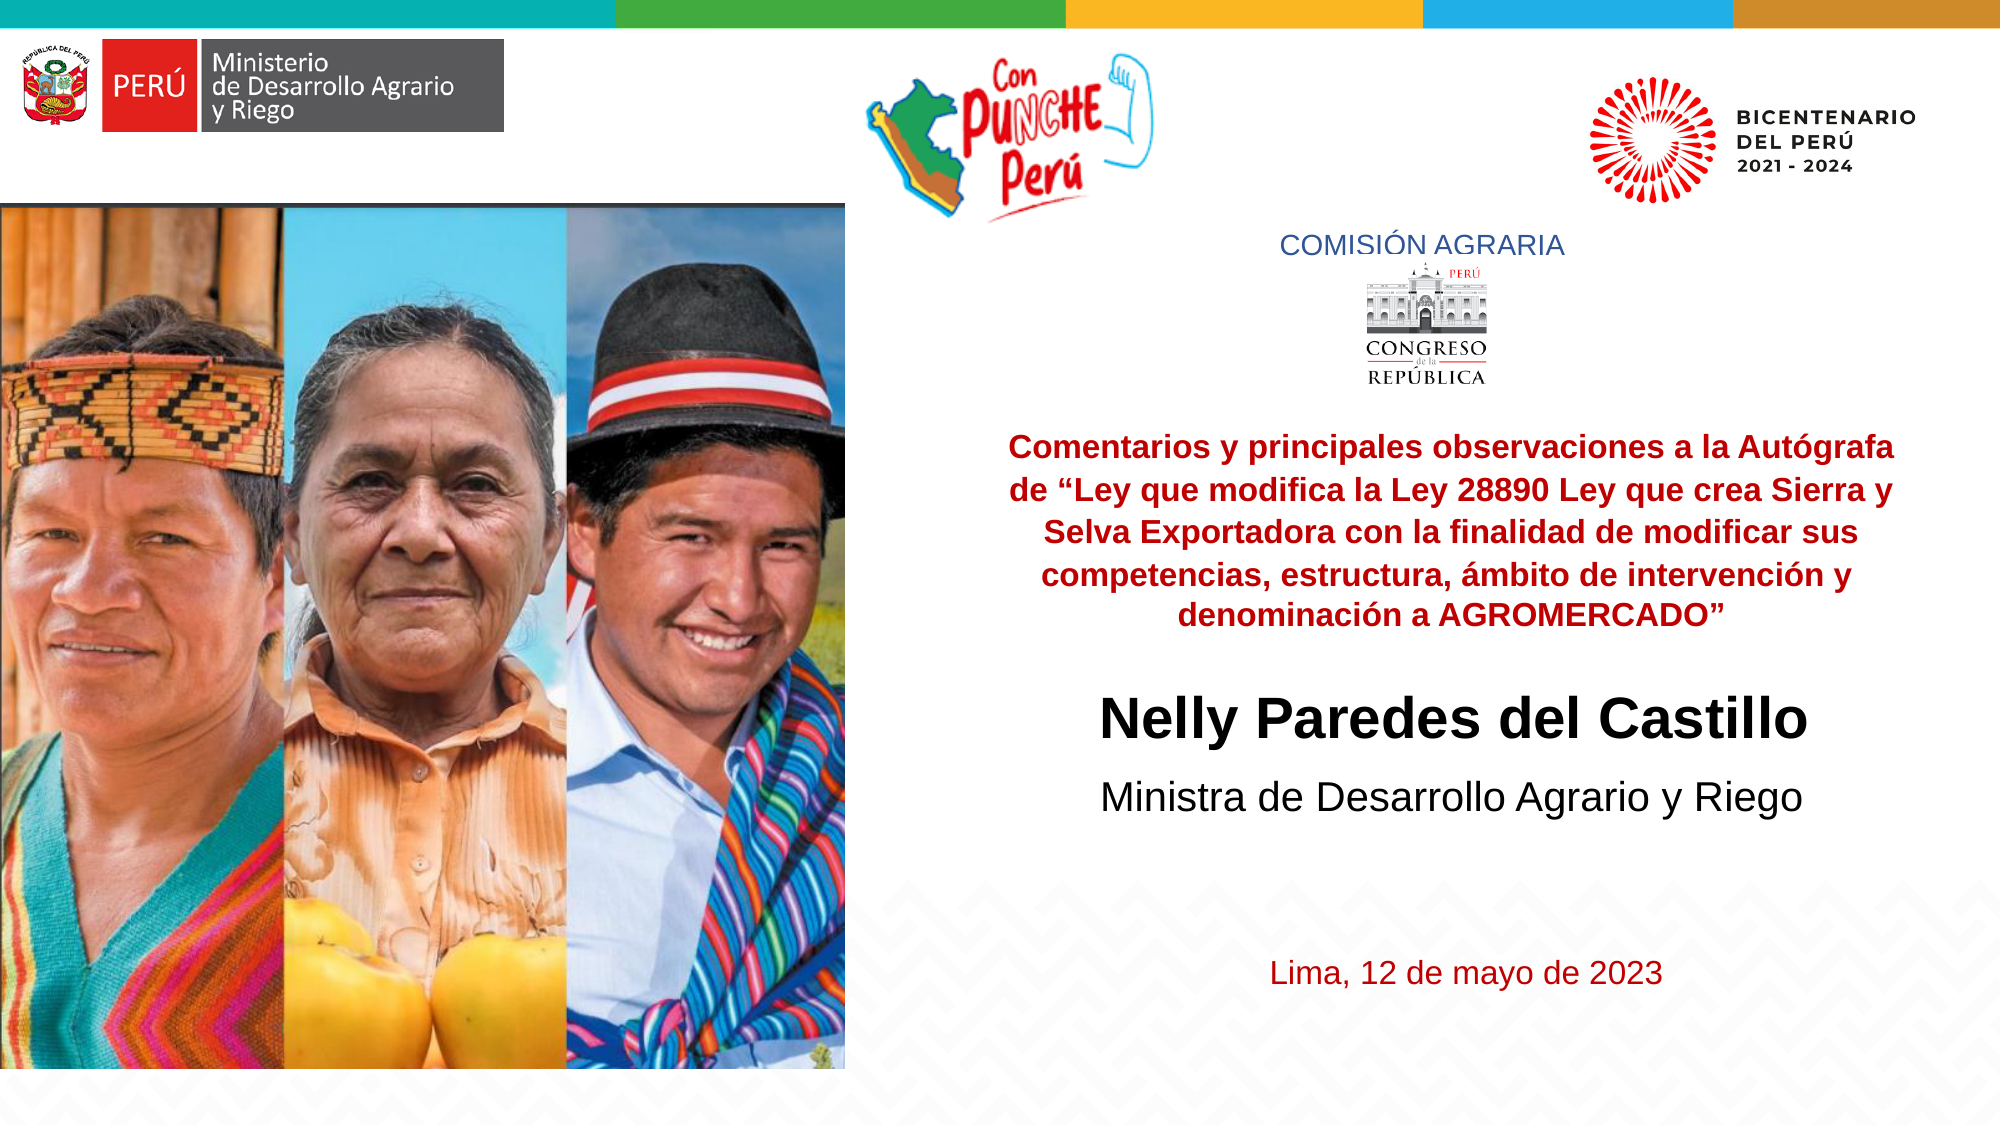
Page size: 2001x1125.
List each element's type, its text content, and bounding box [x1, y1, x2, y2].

text_box COMISIÓN AGRARIA [1264, 219, 1587, 269]
text_box Comentarios y principales observaciones a la Autógrafa de “Ley que modifica la Ley 28890 Ley que crea Sierra y Selva Exportadora con la finalidad de modificar sus competencias, estructura, ámbito de intervención y denominación a AGROMERCADO” [988, 415, 1916, 641]
text_box Lima, 12 de mayo de 2023 [1214, 943, 1719, 999]
picture [0, 0, 2000, 1125]
text_box Nelly Paredes del Castillo Ministra de Desarrollo Agrario y Riego [1038, 646, 1866, 828]
